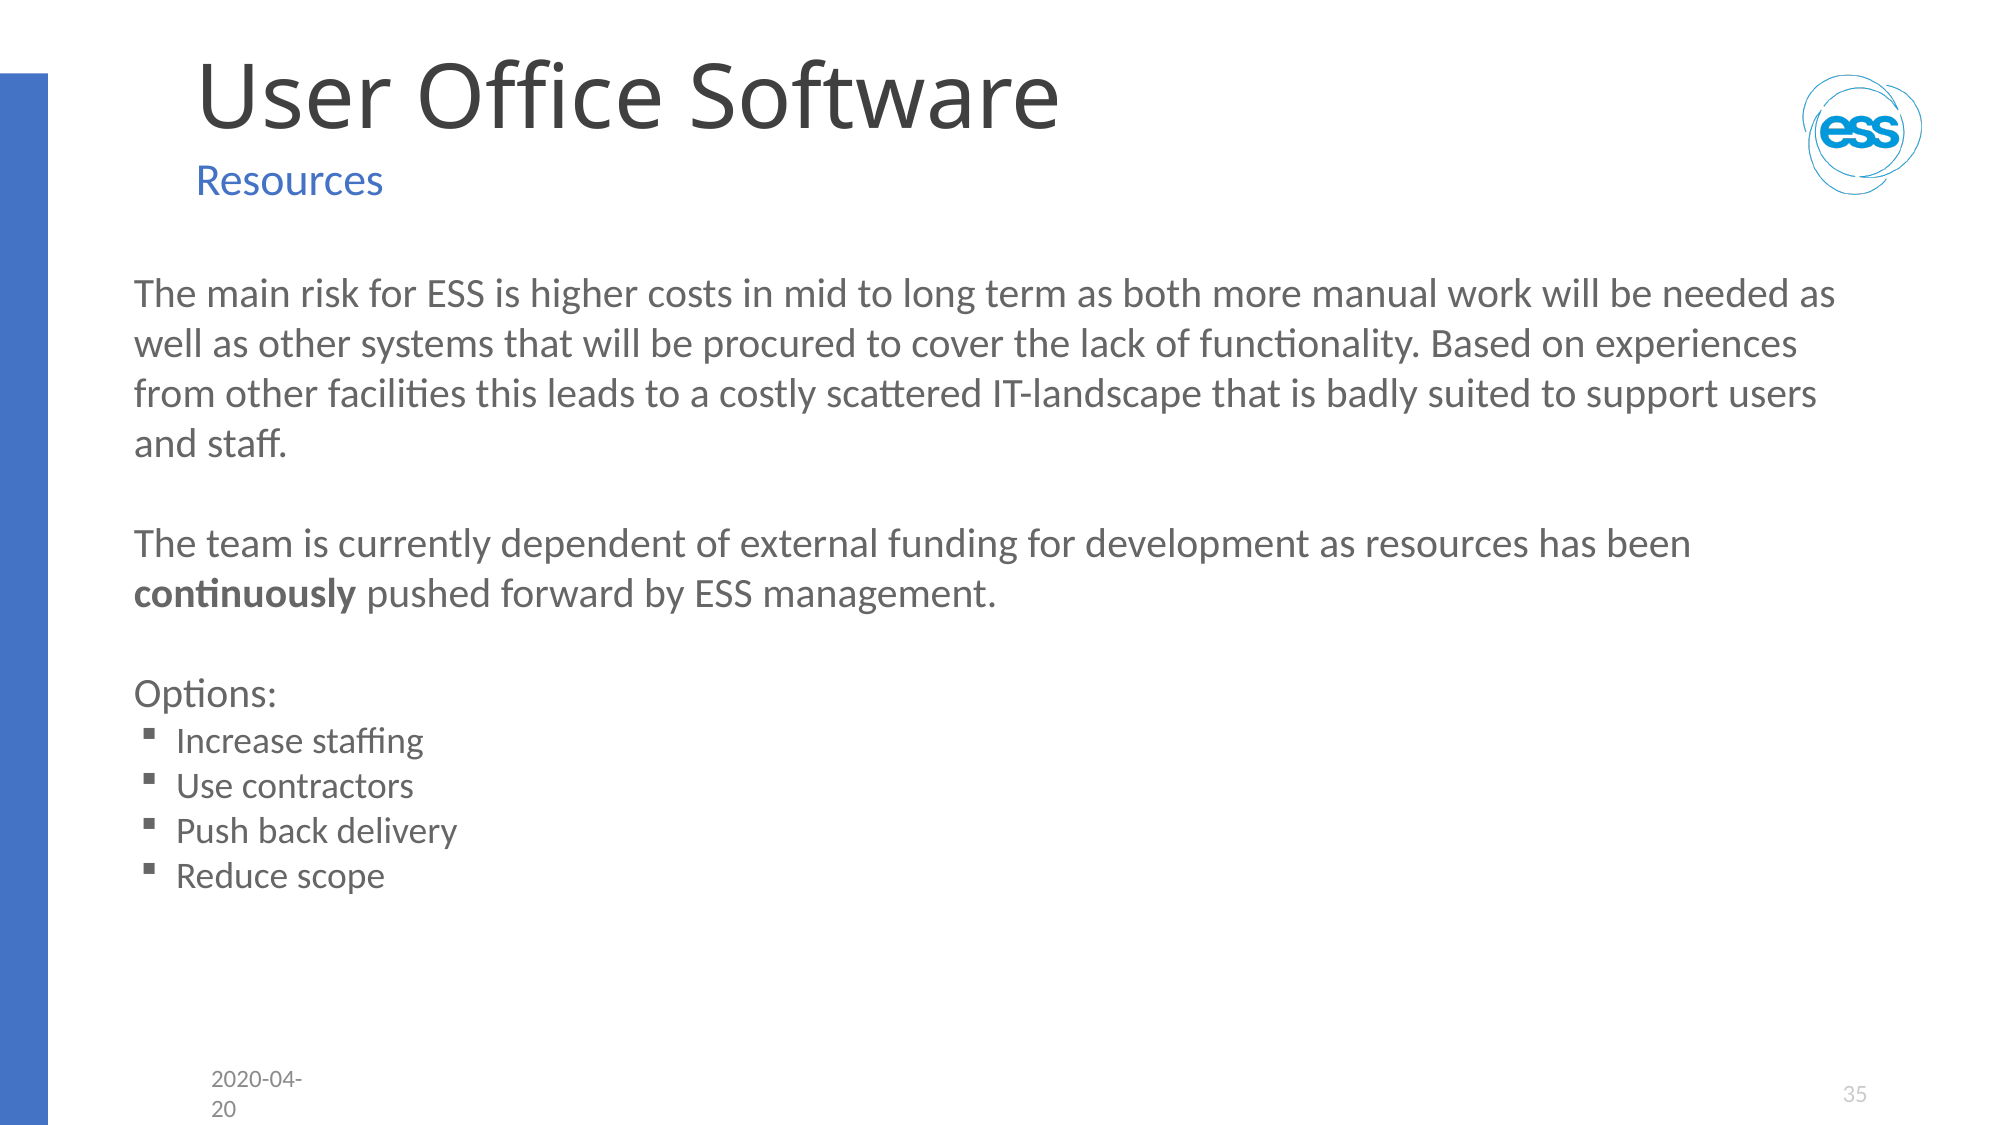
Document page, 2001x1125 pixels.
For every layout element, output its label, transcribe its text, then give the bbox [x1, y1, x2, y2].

text_box The main risk for ESS is higher costs in mid to long term as both more manual work will be needed as well as other systems that will be procured to cover the lack of functionality. Based on experiences from other facilities this leads to a costly scattered IT-landscape that is badly suited to support users and staff. The team is currently dependent of external funding for development as resources has been continuously pushed forward by ESS management. Options: Increase staffing Use contractors Push back delivery Reduce scope [117, 257, 1883, 1041]
title User Office Software [181, 43, 1717, 152]
slide_number 35 [1432, 1062, 1883, 1123]
list Resources [181, 152, 1717, 236]
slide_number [196, 1062, 333, 1123]
